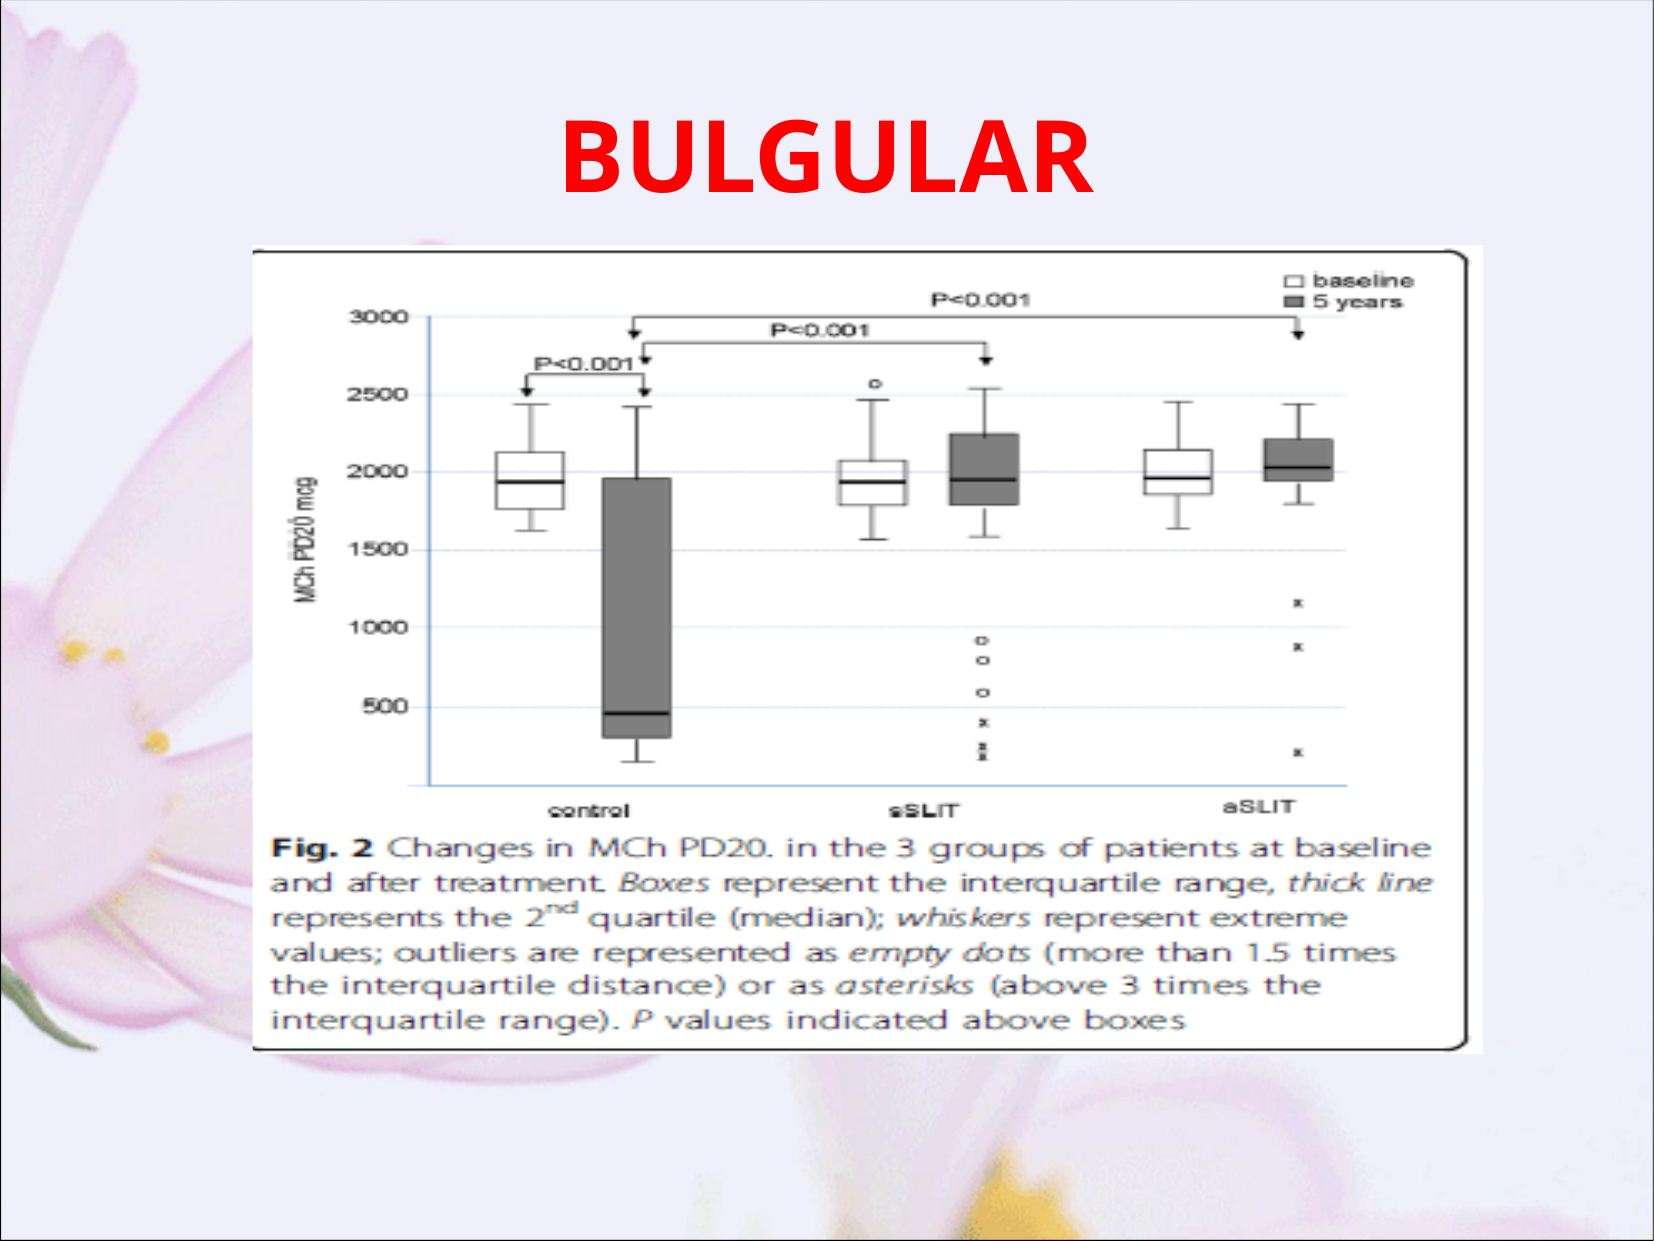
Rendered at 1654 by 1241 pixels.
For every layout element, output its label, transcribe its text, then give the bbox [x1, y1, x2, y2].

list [252, 244, 1484, 1054]
title BULGULAR [82, 49, 1571, 256]
picture [0, 0, 1654, 1241]
